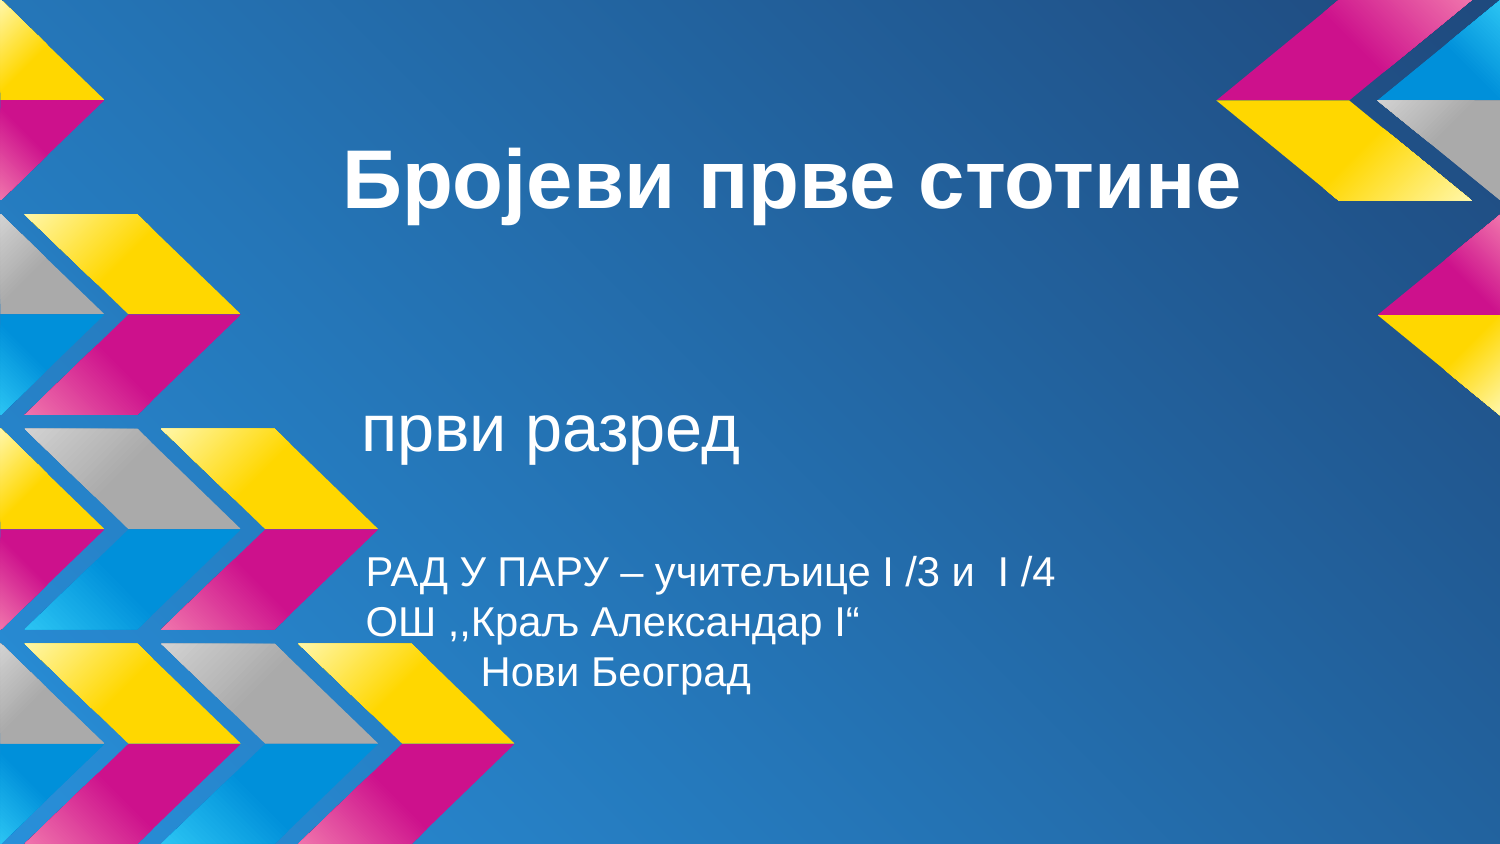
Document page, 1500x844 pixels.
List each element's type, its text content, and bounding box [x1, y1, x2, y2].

subtitle први разред РАД У ПАРУ – учитељице I /3 и I /4 ОШ ,,Краљ Александар I“ Нови Београд [327, 369, 1378, 710]
title Бројеви прве стотине [327, 179, 1378, 361]
